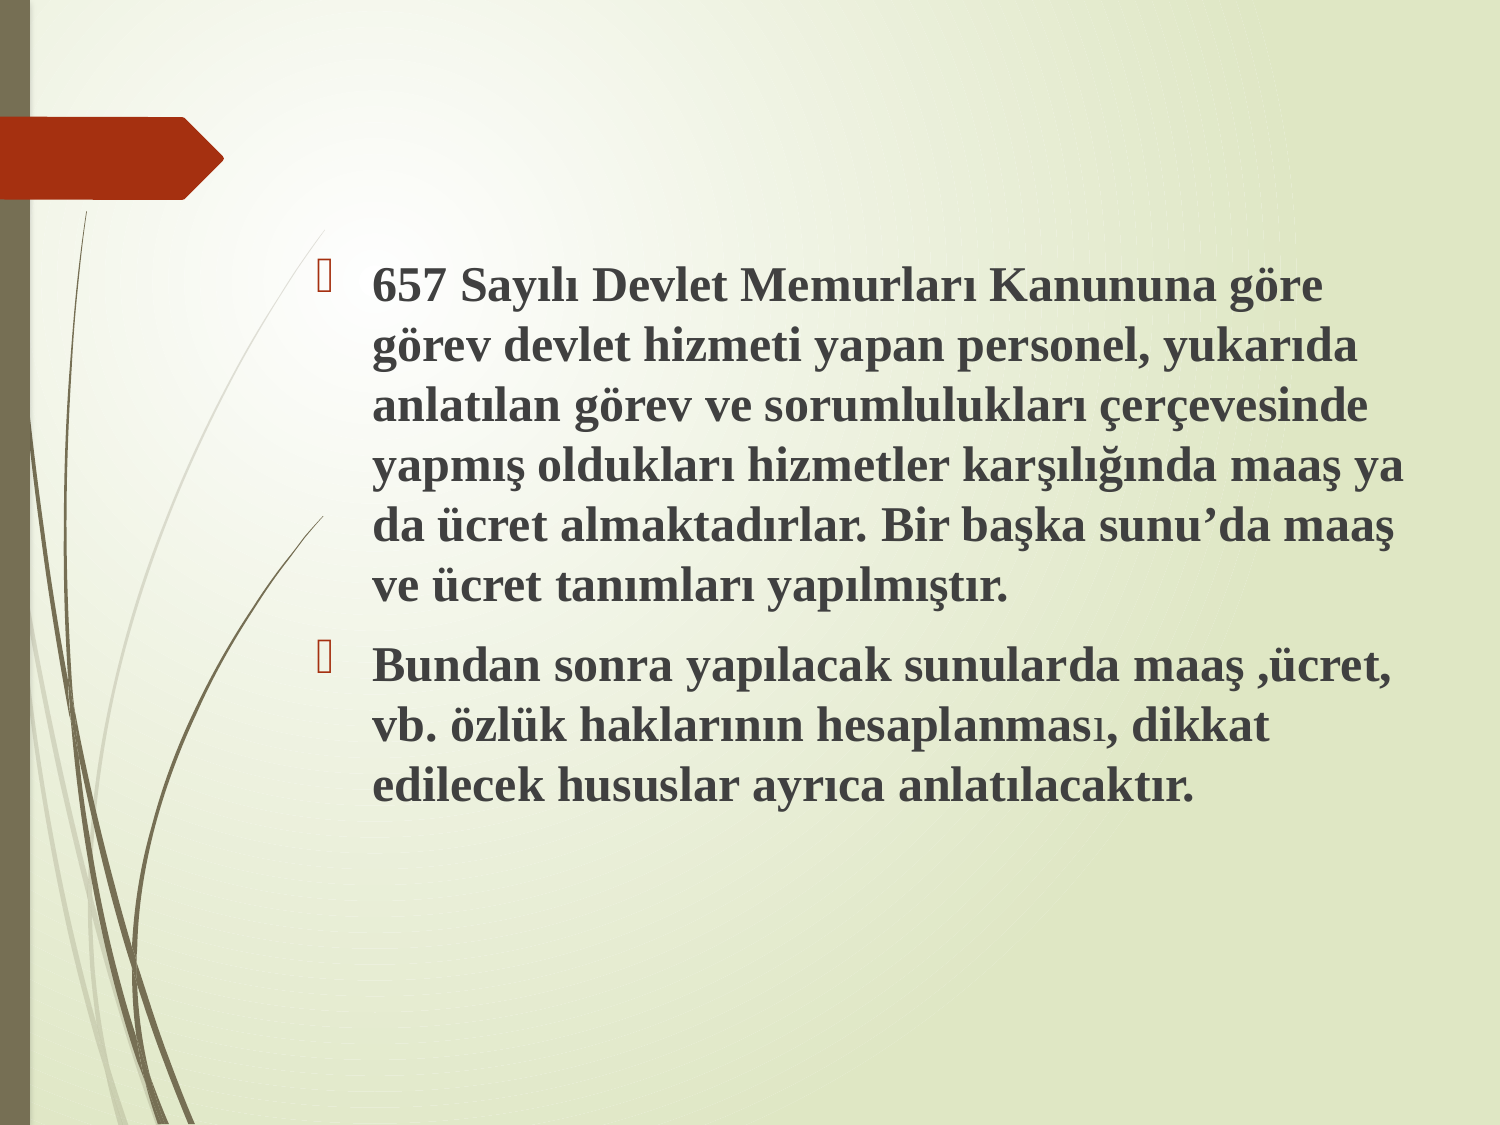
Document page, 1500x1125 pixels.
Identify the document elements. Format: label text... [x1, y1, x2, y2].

list 657 Sayılı Devlet Memurları Kanununa göre görev devlet hizmeti yapan personel, yukarıda anlatılan görev ve sorumlulukları çerçevesinde yapmış oldukları hizmetler karşılığında maaş ya da ücret almaktadırlar. Bir başka sunu’da maaş ve ücret tanımları yapılmıştır. Bundan sonra yapılacak sunularda maaş ,ücret, vb. özlük haklarının hesaplanması, dikkat edilecek hususlar ayrıca anlatılacaktır. [301, 243, 1436, 864]
